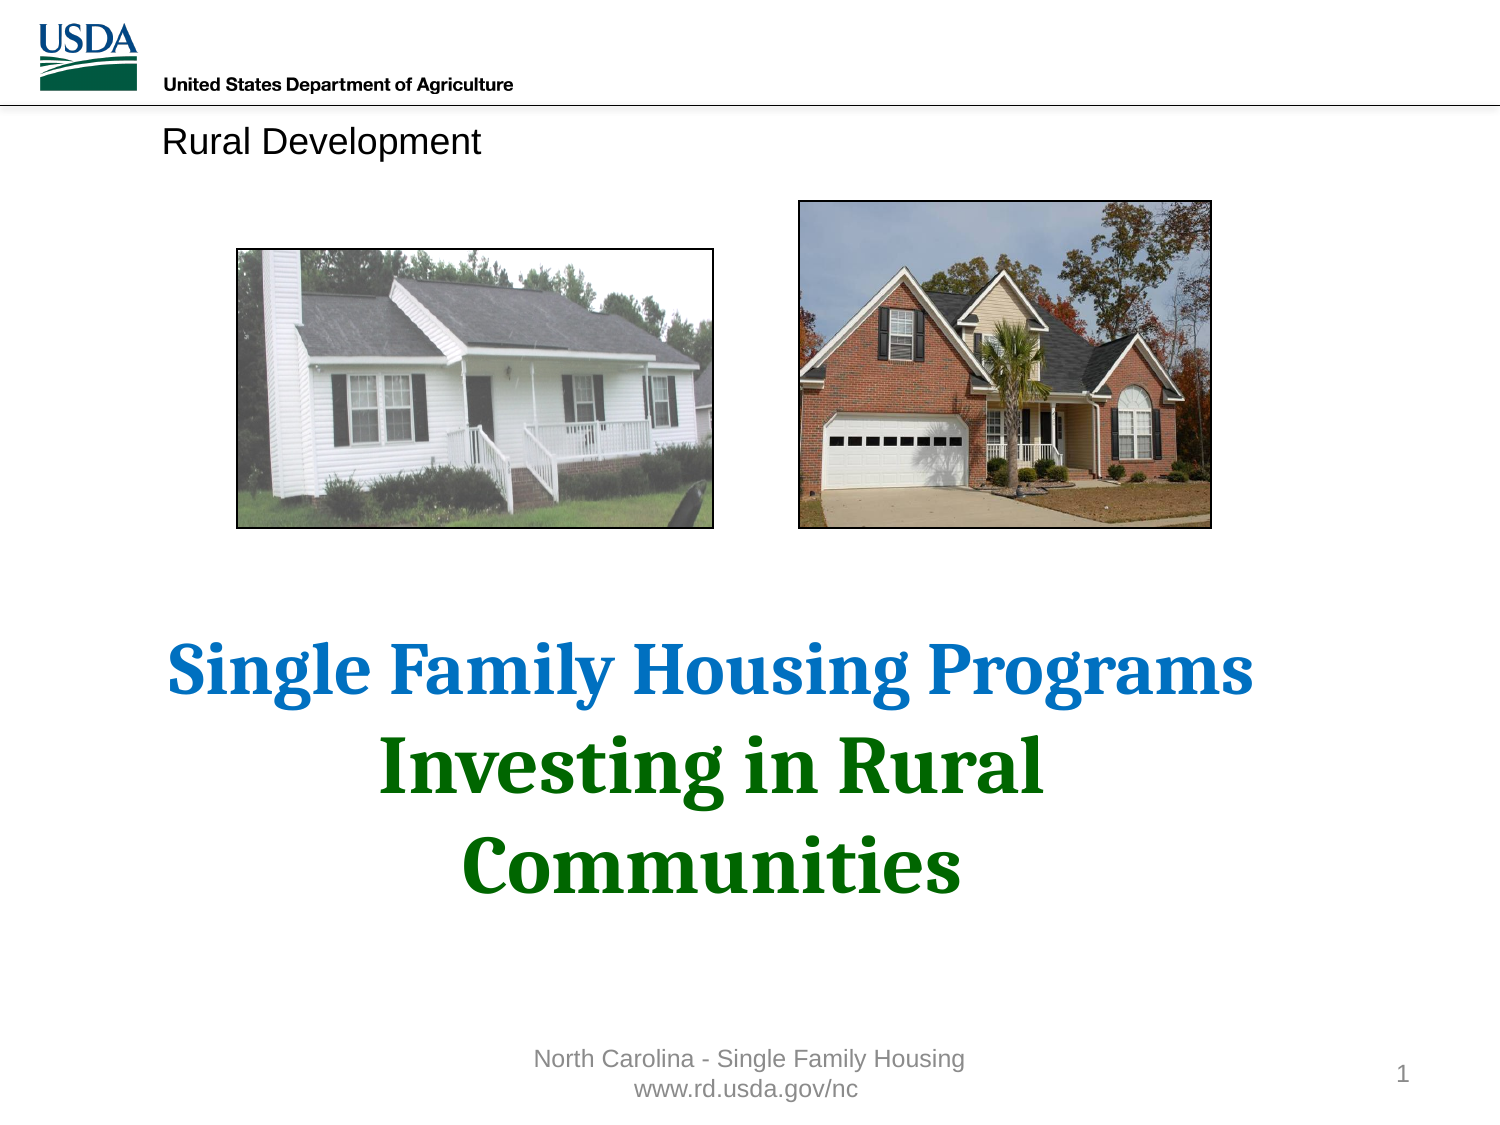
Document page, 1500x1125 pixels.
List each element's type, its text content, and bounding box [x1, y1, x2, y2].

picture [39, 23, 513, 94]
footer North Carolina - Single Family Housing www.rd.usda.gov/nc [512, 1042, 988, 1103]
picture [237, 249, 713, 528]
picture [799, 201, 1211, 528]
slide_number 1 [1074, 1042, 1425, 1103]
text_box Single Family Housing Programs Investing in Rural Communities [131, 612, 1294, 918]
